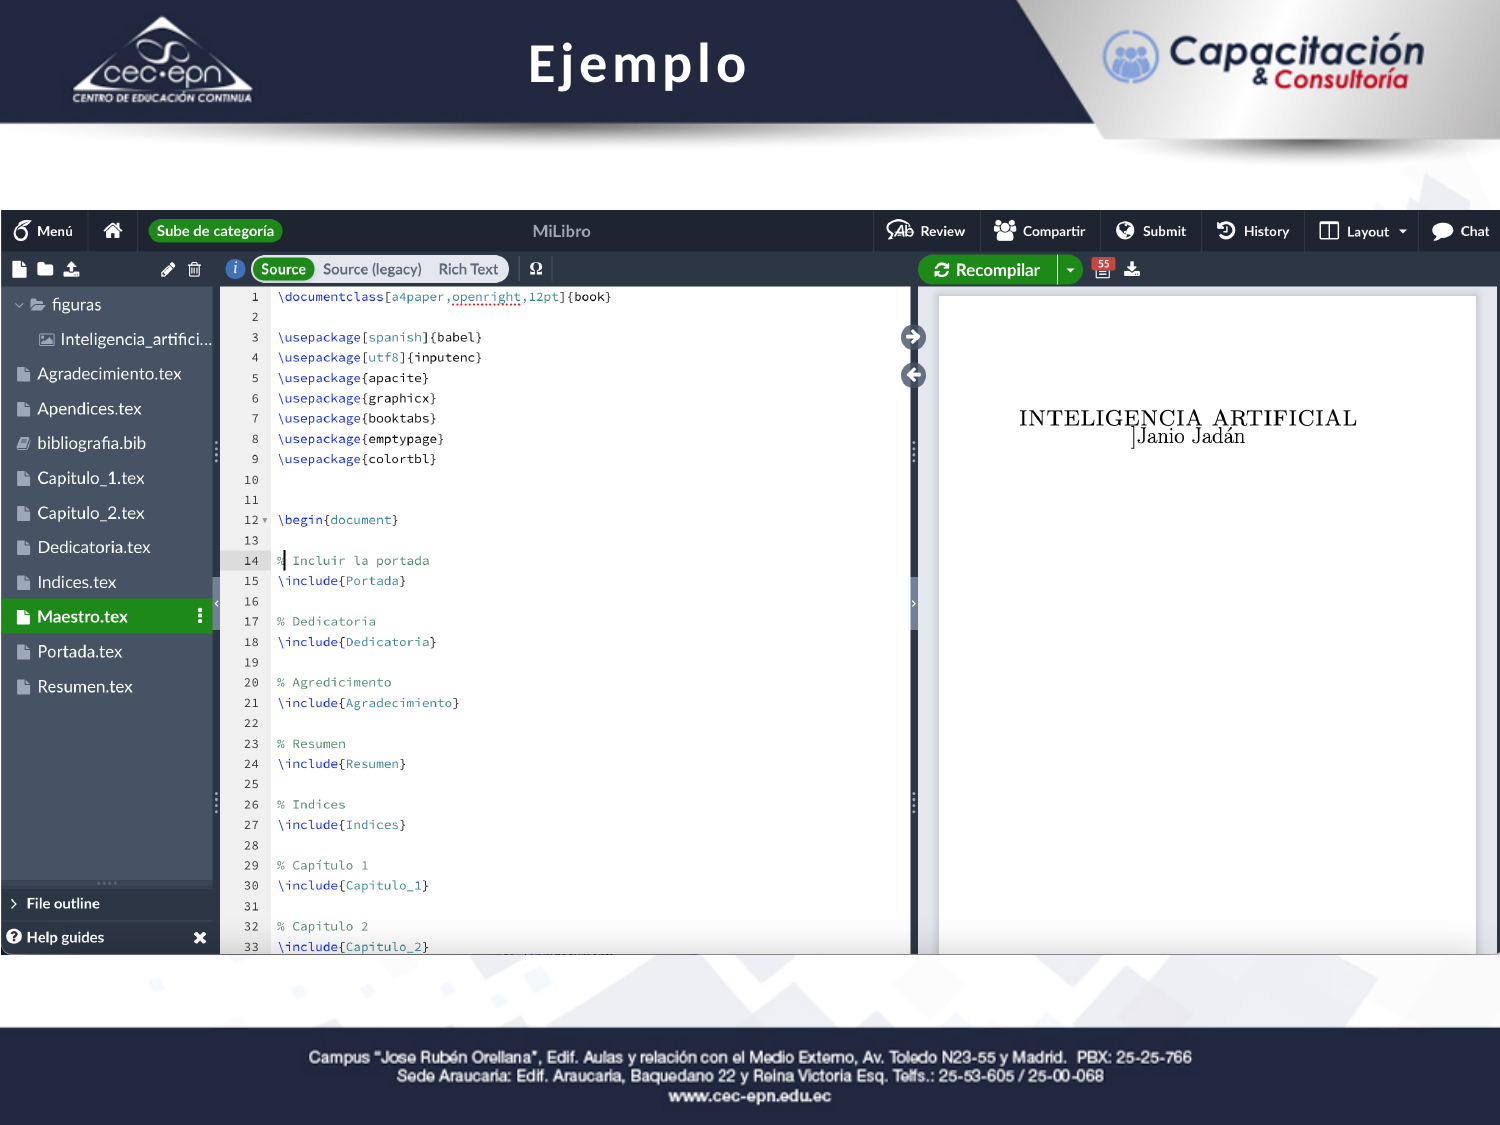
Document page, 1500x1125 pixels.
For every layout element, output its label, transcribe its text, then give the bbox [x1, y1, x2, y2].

picture [0, 0, 1500, 1125]
text_box Ejemplo [253, 19, 1022, 102]
